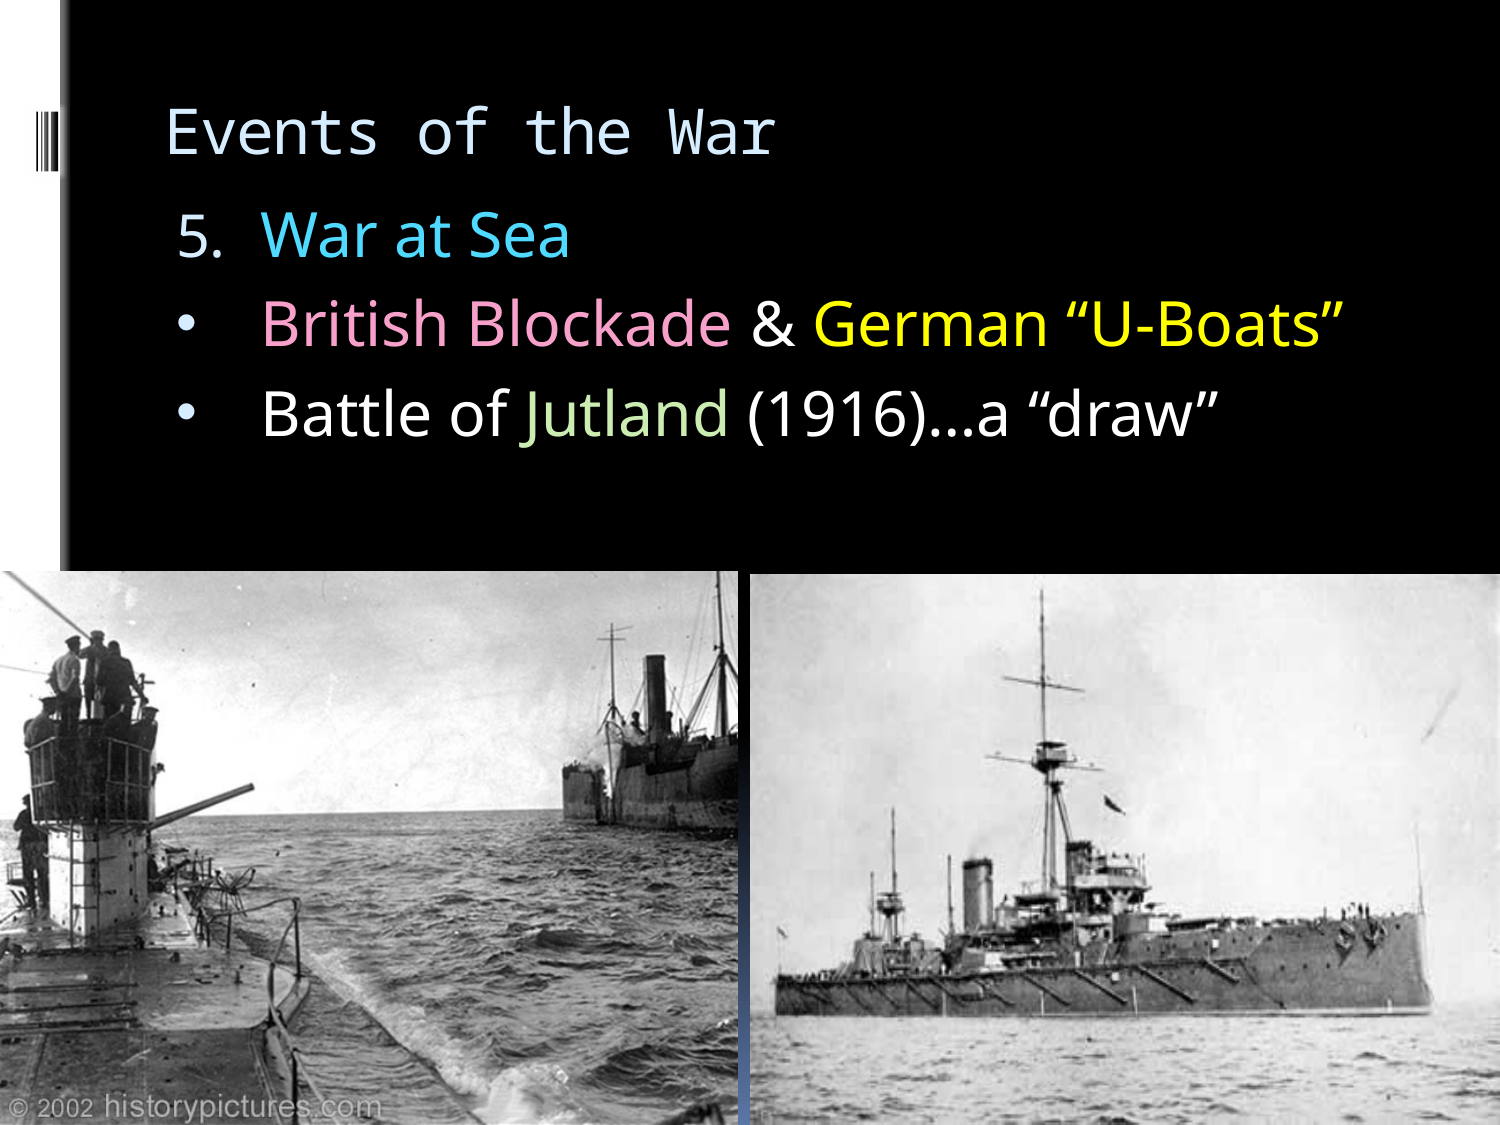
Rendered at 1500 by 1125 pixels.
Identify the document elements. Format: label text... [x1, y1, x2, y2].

picture [750, 574, 1500, 1125]
title Events of the War [150, 83, 1425, 175]
list War at Sea British Blockade & German “U-Boats” Battle of Jutland (1916)…a “draw” [150, 187, 1425, 566]
picture [0, 571, 738, 1125]
